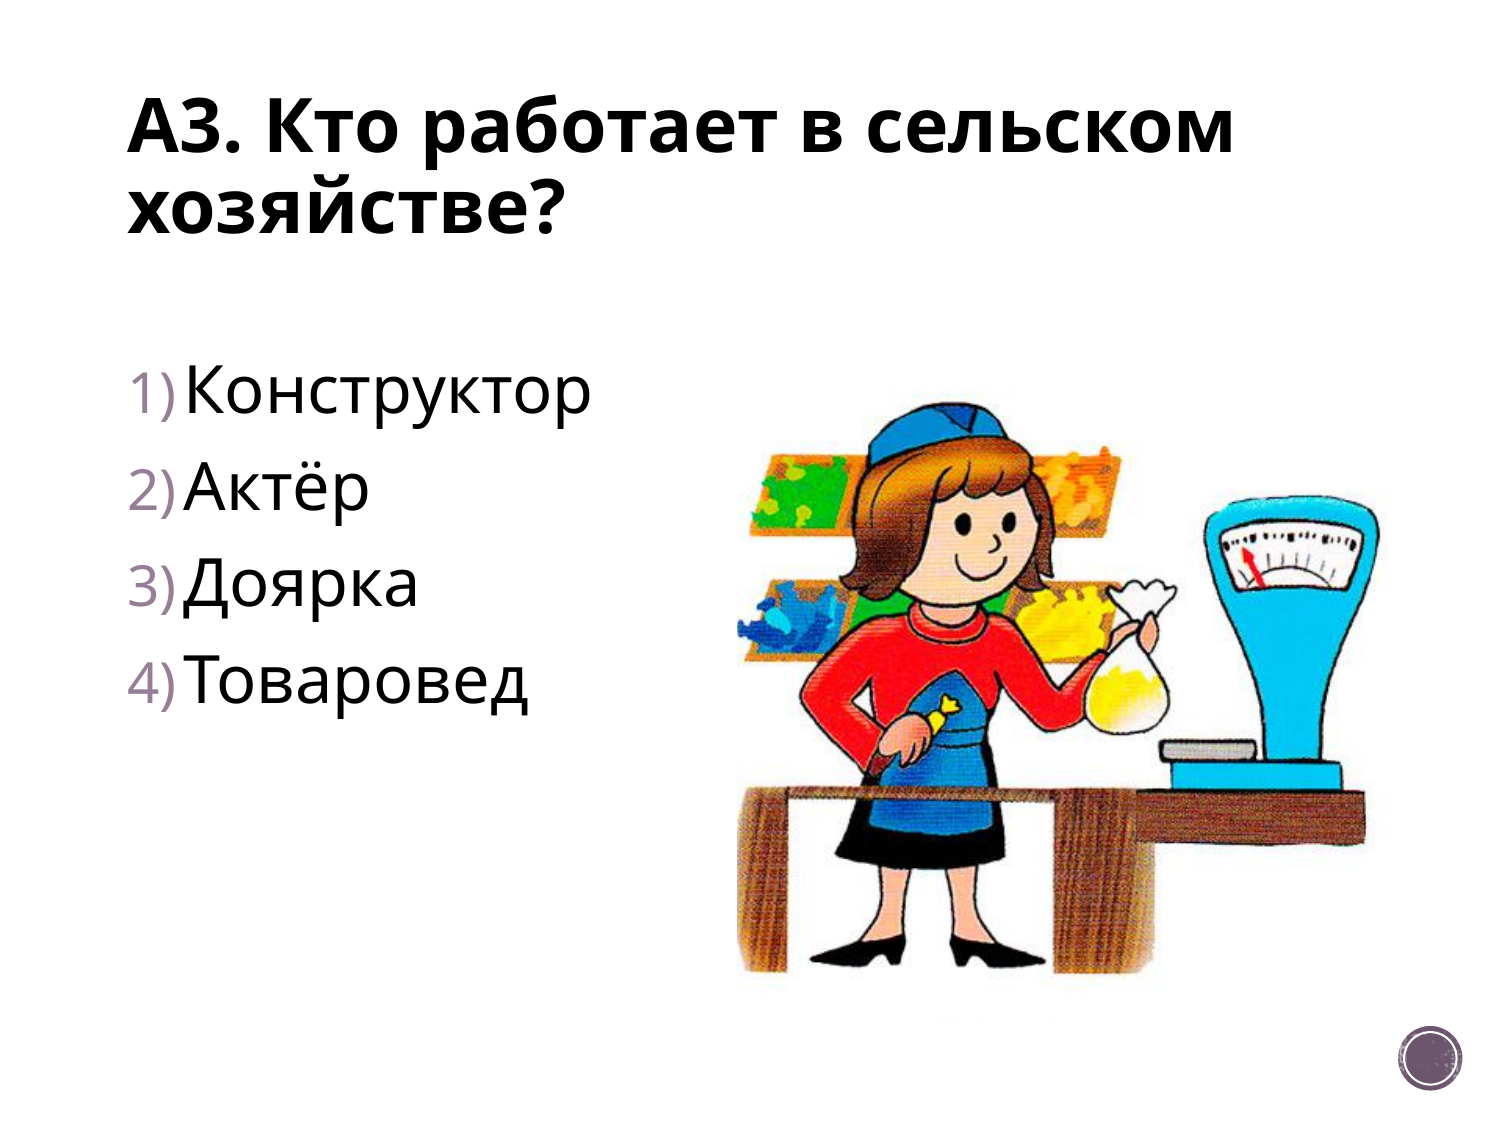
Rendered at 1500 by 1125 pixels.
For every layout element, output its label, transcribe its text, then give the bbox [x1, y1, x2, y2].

title А3. Кто работает в сельском хозяйстве? [112, 79, 1388, 344]
list Конструктор Актёр Доярка Товаровед [112, 348, 737, 1013]
picture [737, 347, 1388, 1019]
